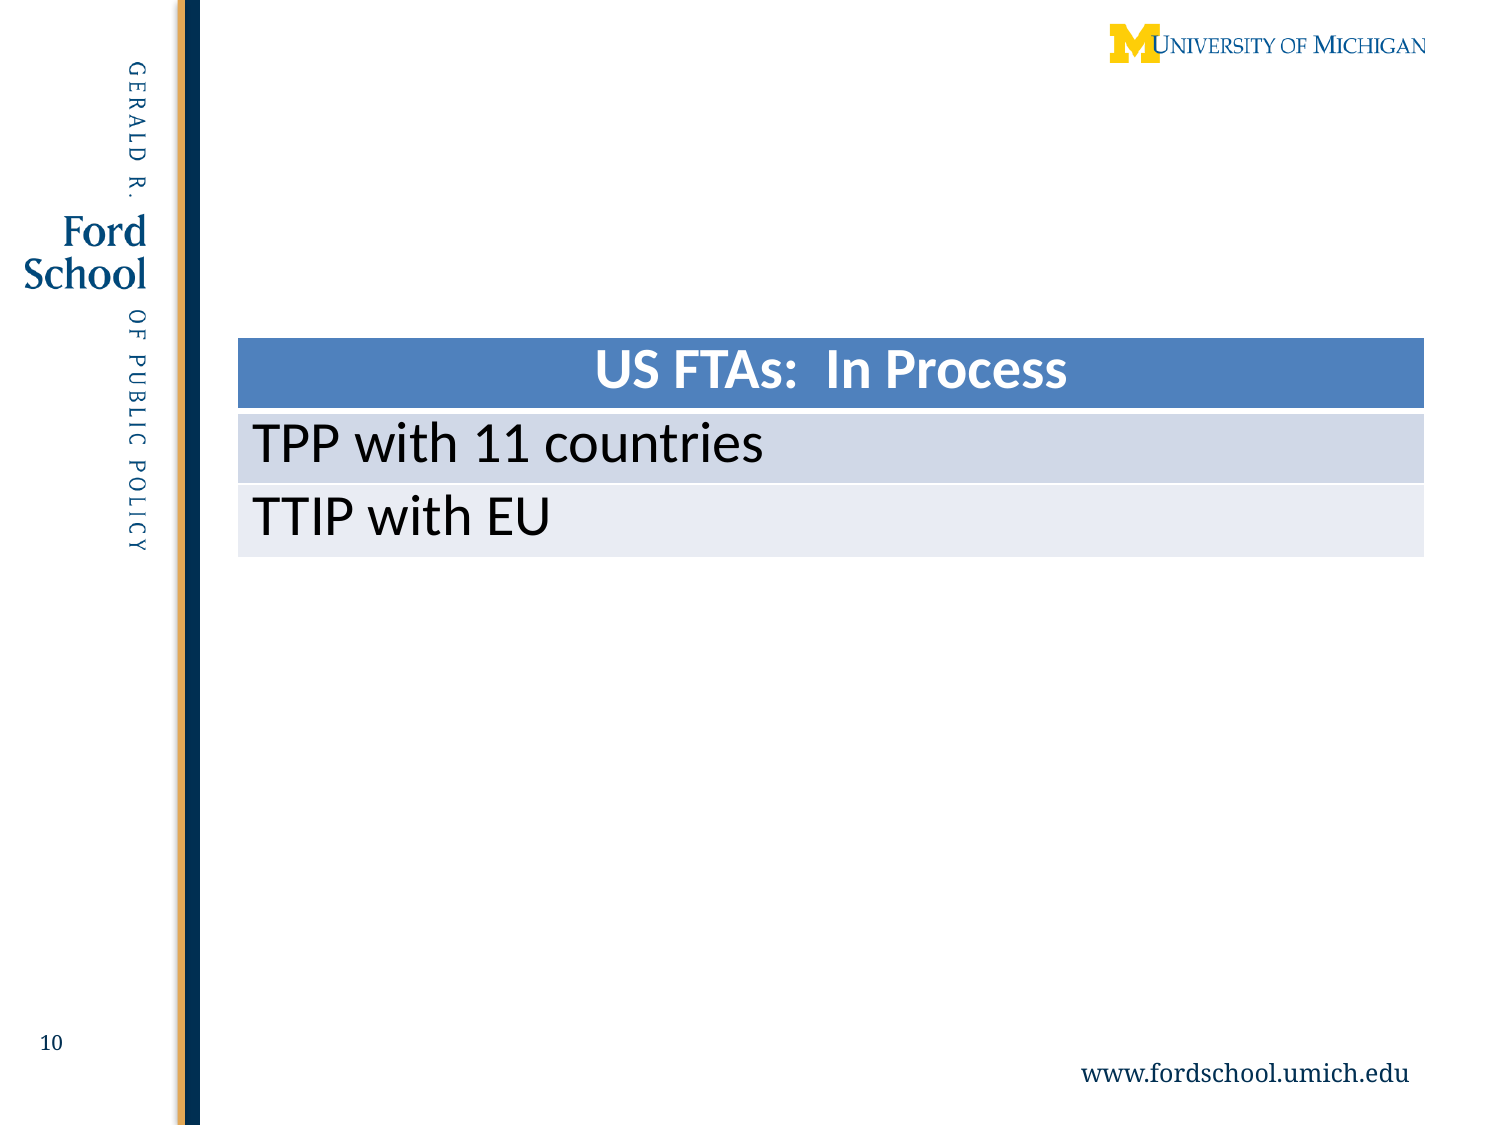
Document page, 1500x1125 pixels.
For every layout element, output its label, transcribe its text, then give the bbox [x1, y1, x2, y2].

table_cell TPP with 11 countries [238, 414, 1424, 483]
slide_number 10 [24, 1022, 163, 1073]
table_cell TTIP with EU [238, 485, 1424, 557]
table_header US FTAs: In Process [238, 338, 1424, 408]
